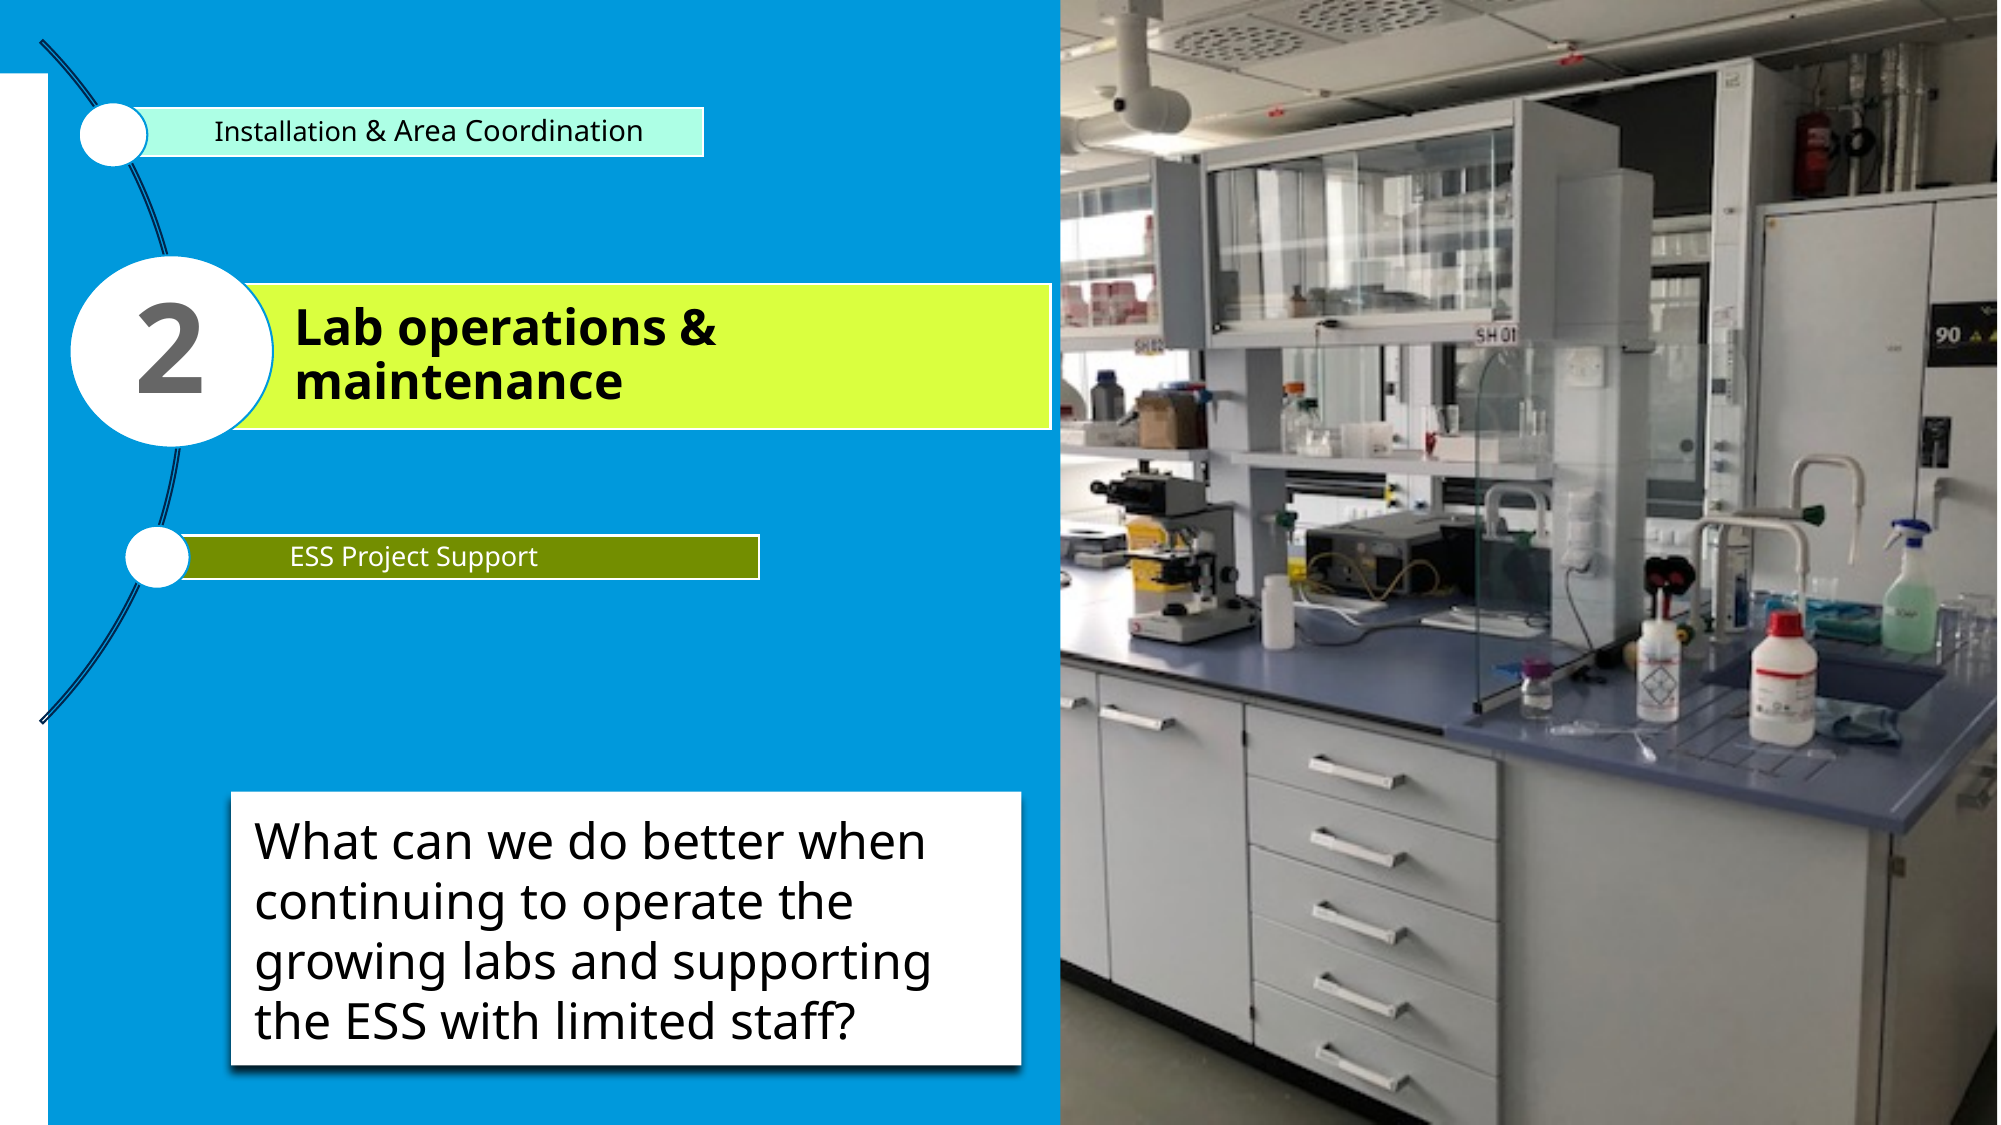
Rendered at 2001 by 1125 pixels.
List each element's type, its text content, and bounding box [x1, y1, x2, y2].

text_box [0, 22, 1153, 741]
picture [1061, 0, 1998, 1125]
text_box What can we do better when continuing to operate the growing labs and supporting the ESS with limited staff? [231, 791, 1022, 1066]
